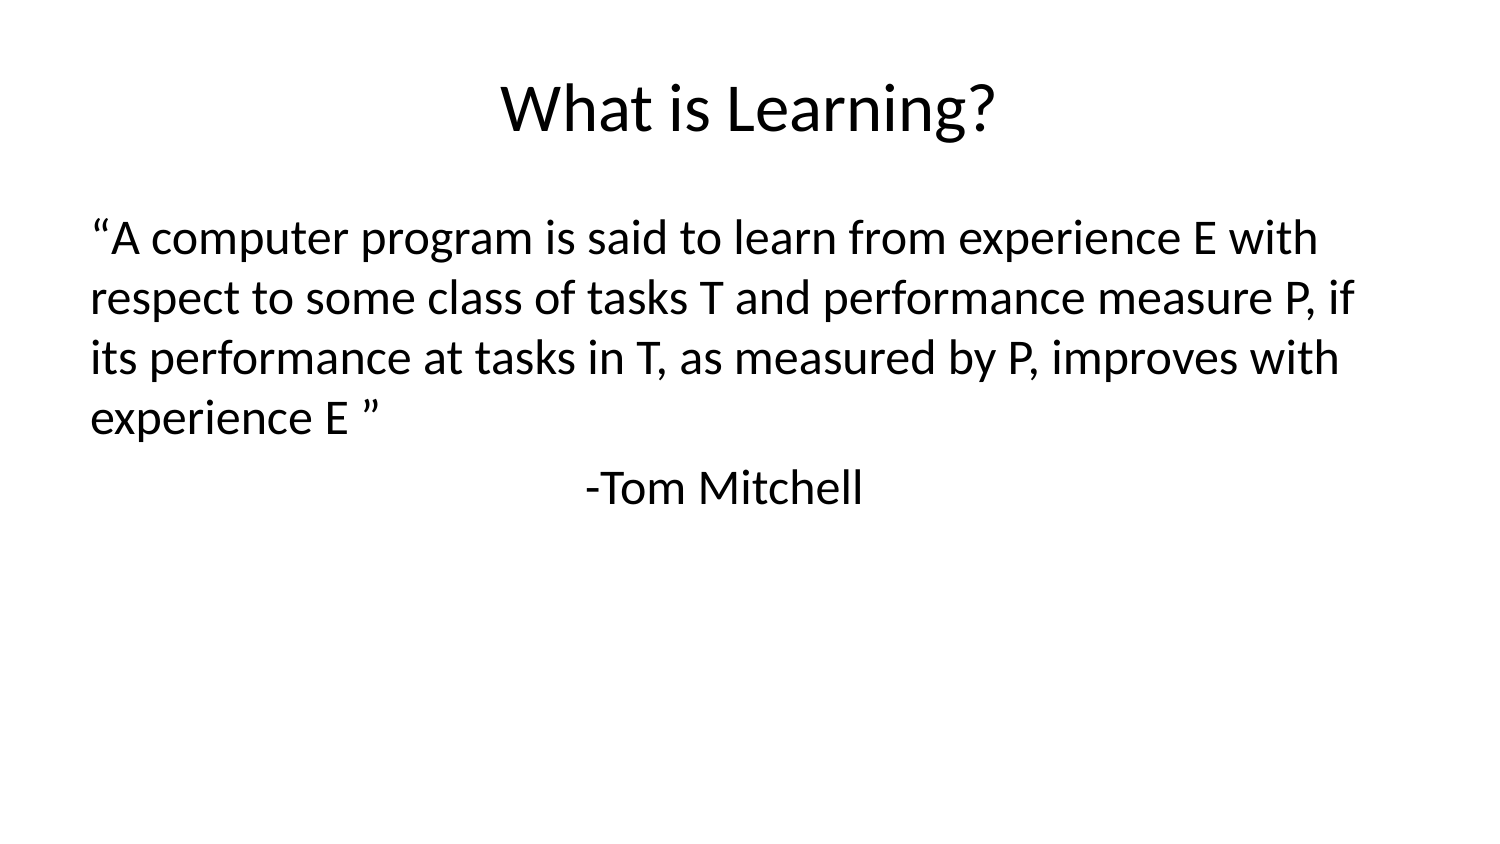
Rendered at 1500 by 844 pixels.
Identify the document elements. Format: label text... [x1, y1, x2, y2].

list “A computer program is said to learn from experience E with respect to some class of tasks T and performance measure P, if its performance at tasks in T, as measured by P, improves with experience E ” -Tom Mitchell [75, 196, 1425, 754]
title What is Learning? [75, 33, 1425, 175]
